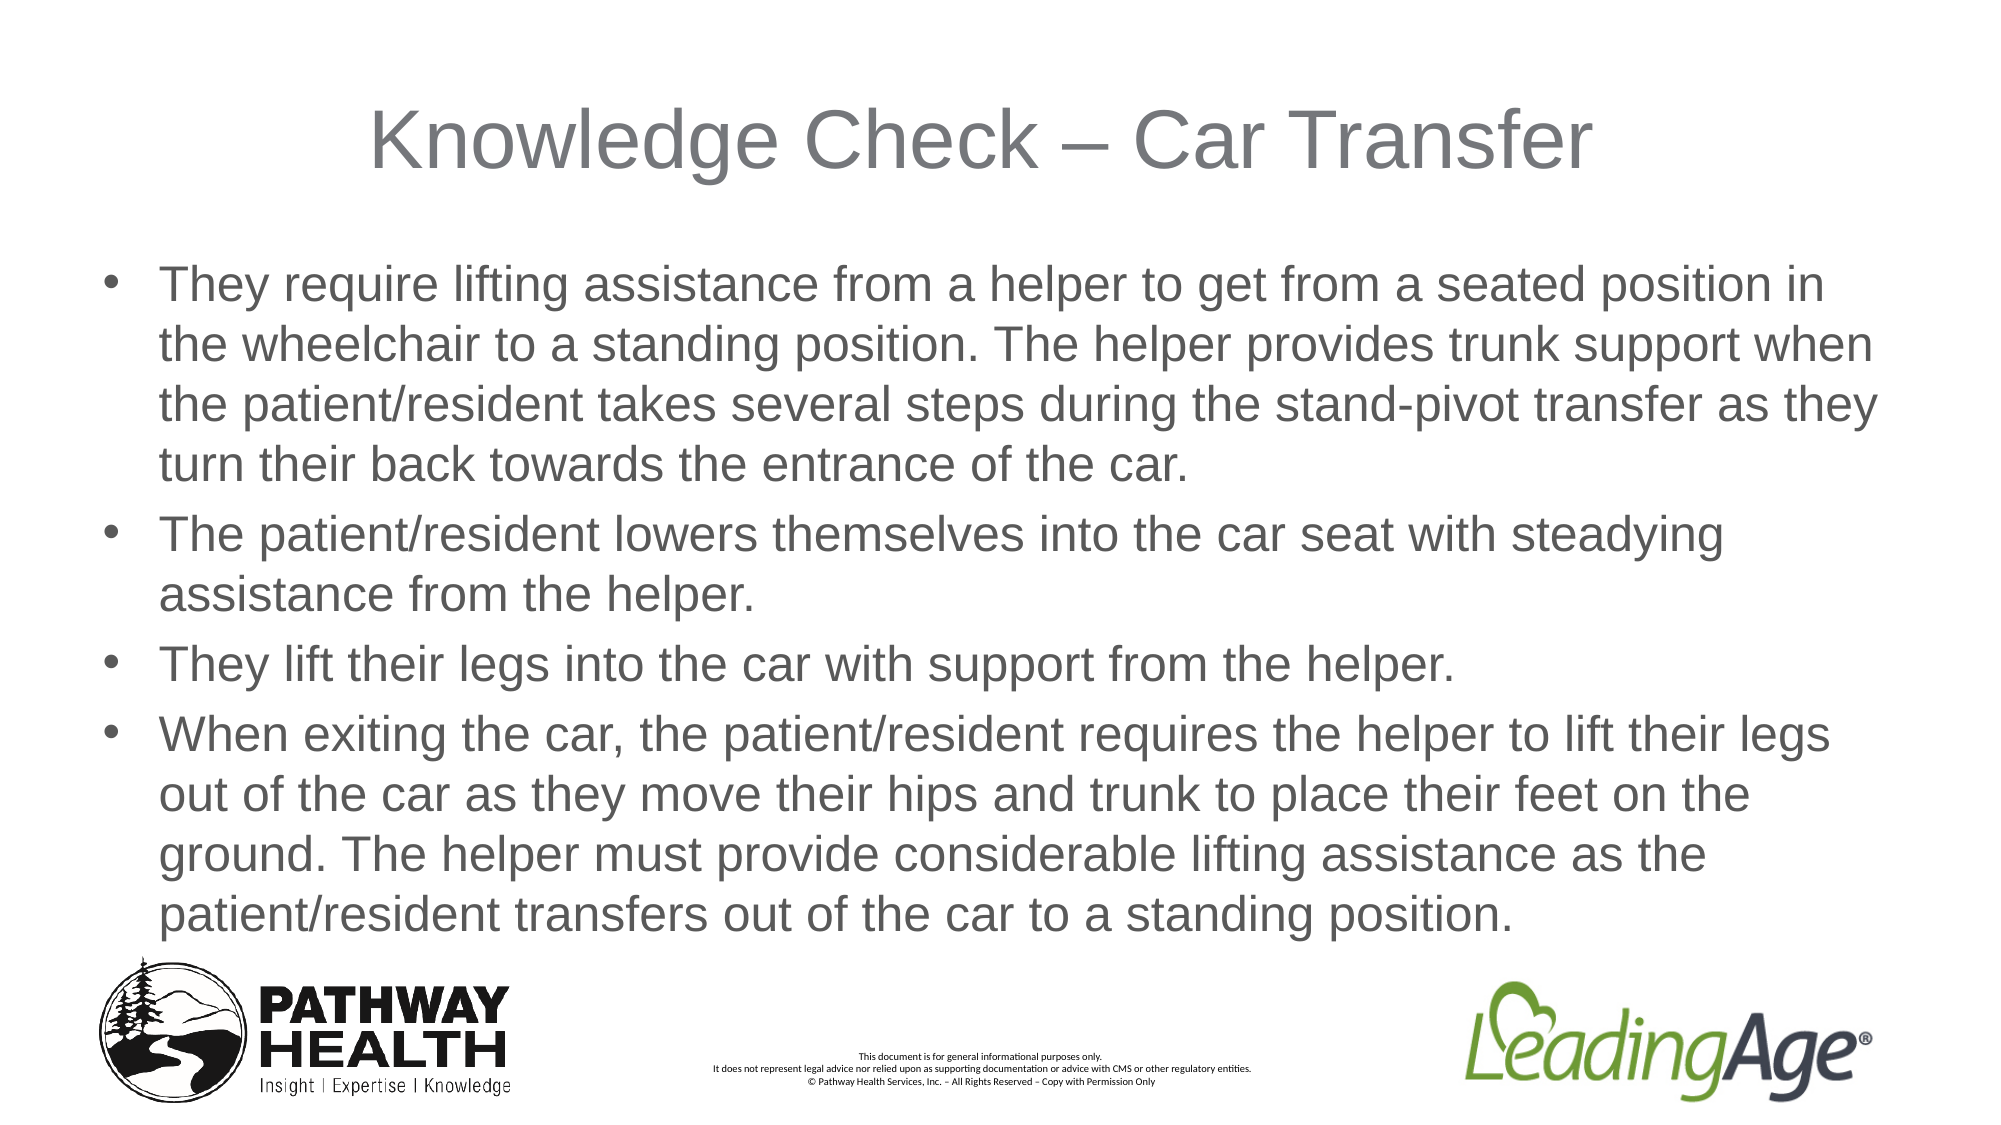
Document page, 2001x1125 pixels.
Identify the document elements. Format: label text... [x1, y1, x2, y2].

picture [1450, 1025, 1883, 1116]
list They require lifting assistance from a helper to get from a seated position in the wheelchair to a standing position. The helper provides trunk support when the patient/resident takes several steps during the stand-pivot transfer as they turn their back towards the entrance of the car. The patient/resident lowers themselves into the car seat with steadying assistance from the helper. They lift their legs into the car with support from the helper. When exiting the car, the patient/resident requires the helper to lift their legs out of the car as they move their hips and trunk to place their feet on the ground. The helper must provide considerable lifting assistance as the patient/resident transfers out of the car to a standing position. [87, 243, 1925, 1025]
picture [99, 1025, 510, 1103]
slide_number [27, 1038, 142, 1099]
title Knowledge Check – Car Transfer [62, 26, 1925, 244]
